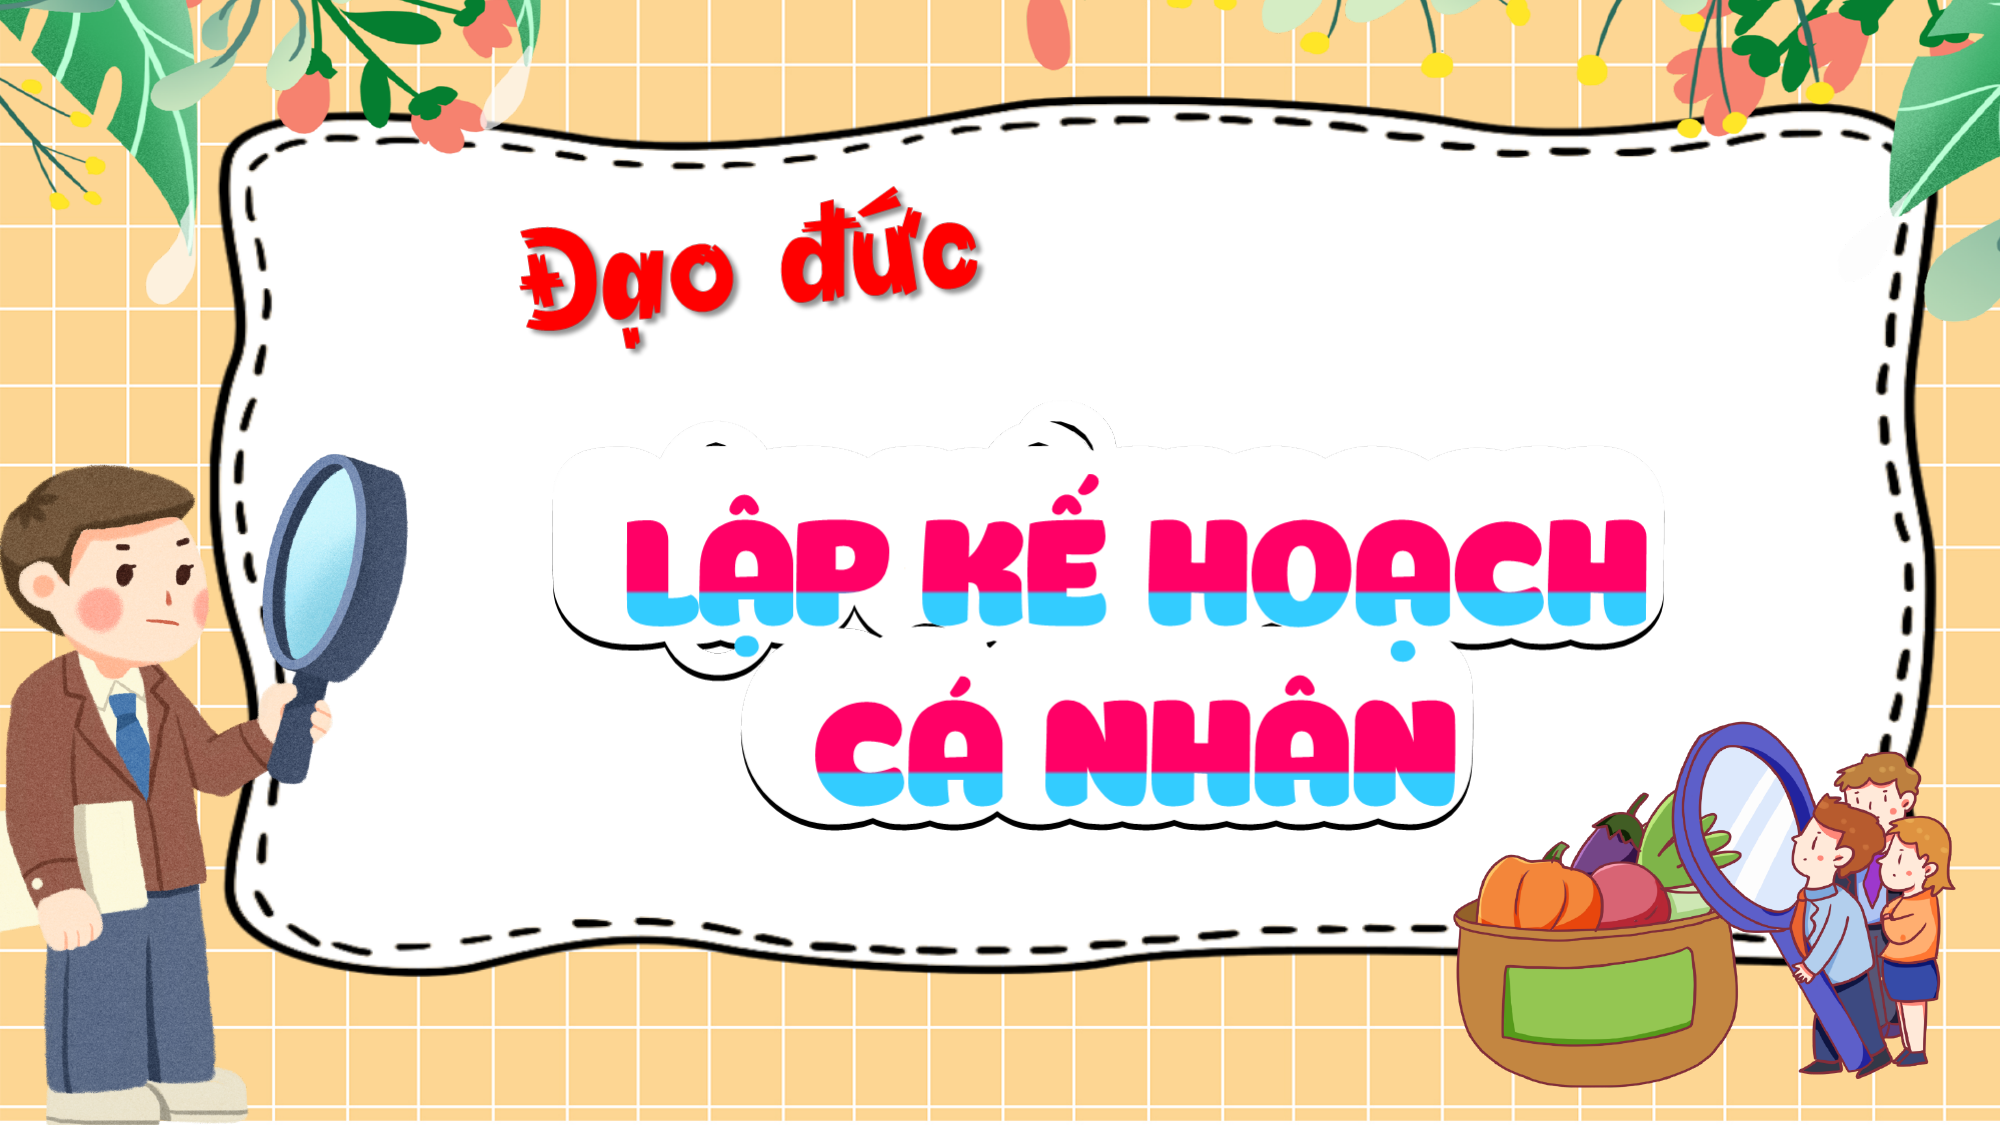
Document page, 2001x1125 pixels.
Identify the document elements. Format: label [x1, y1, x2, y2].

text_box [0, 0, 2000, 535]
text_box [1443, 713, 1986, 1105]
picture [0, 37, 2000, 1125]
